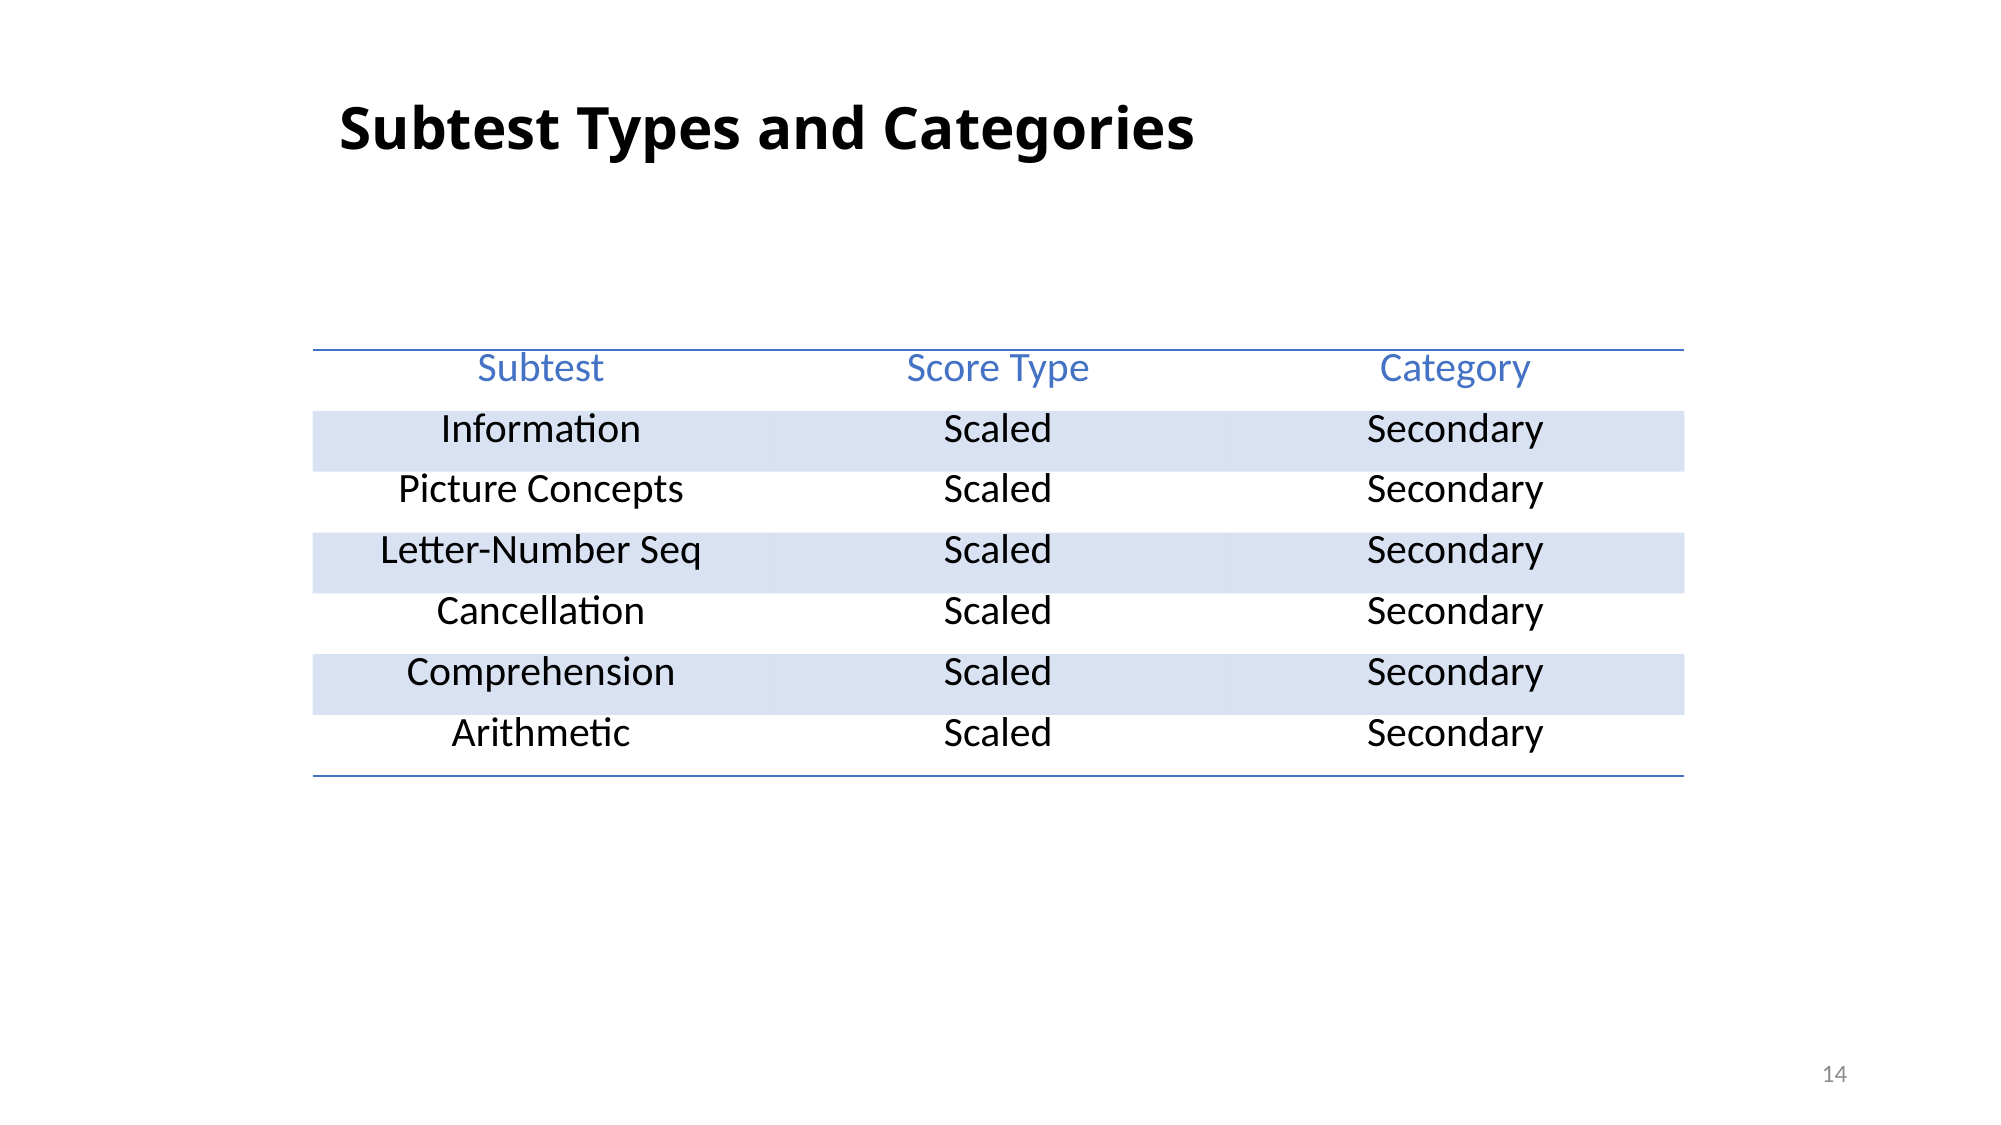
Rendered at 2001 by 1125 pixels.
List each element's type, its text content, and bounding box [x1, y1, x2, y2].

table_cell Arithmetic [313, 715, 770, 775]
slide_number 14 [1412, 1042, 1863, 1103]
table_header Score Type [770, 351, 1227, 411]
table_cell Secondary [1227, 715, 1684, 775]
table_cell Secondary [1227, 654, 1684, 715]
table_header Category [1227, 351, 1684, 411]
table_cell Letter-Number Seq [313, 533, 770, 593]
table_cell Scaled [770, 593, 1227, 654]
table_cell Picture Concepts [313, 472, 770, 533]
table_cell Secondary [1227, 533, 1684, 593]
table_cell Comprehension [313, 654, 770, 715]
table_cell Information [313, 411, 770, 472]
table_cell Scaled [770, 715, 1227, 775]
table_cell Scaled [770, 654, 1227, 715]
table_cell Scaled [770, 411, 1227, 472]
table_cell Secondary [1227, 472, 1684, 533]
table_cell Secondary [1227, 411, 1684, 472]
table_cell Scaled [770, 472, 1227, 533]
title Subtest Types and Categories [324, 37, 1675, 225]
table_cell Secondary [1227, 593, 1684, 654]
table_cell Cancellation [313, 593, 770, 654]
table_header Subtest [313, 351, 770, 411]
table_cell Scaled [770, 533, 1227, 593]
